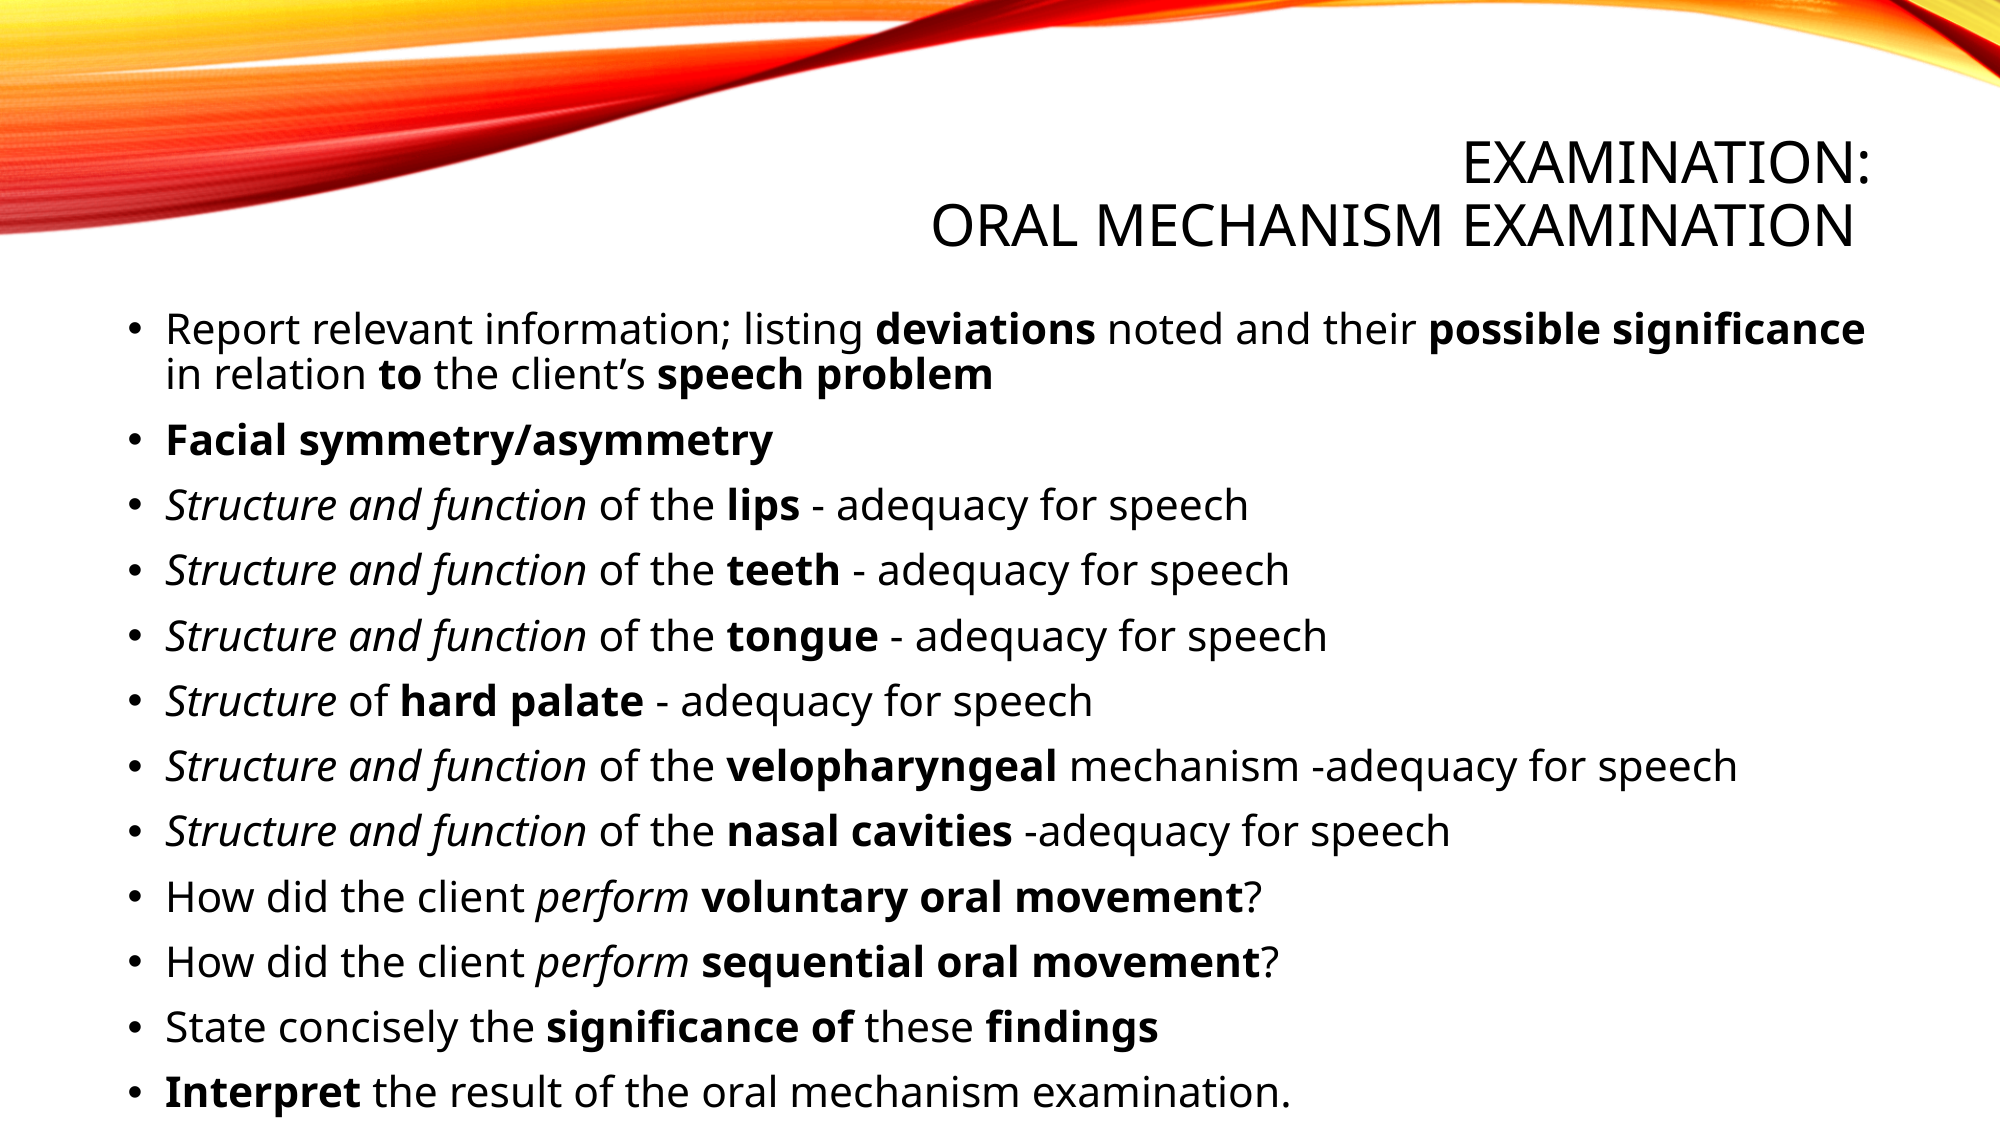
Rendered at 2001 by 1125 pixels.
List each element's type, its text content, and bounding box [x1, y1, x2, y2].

picture [0, 0, 2000, 237]
list Report relevant information; listing deviations noted and their possible significance in relation to the client’s speech problem Facial symmetry/asymmetry Structure and function of the lips - adequacy for speech Structure and function of the teeth - adequacy for speech Structure and function of the tongue - adequacy for speech Structure of hard palate - adequacy for speech Structure and function of the velopharyngeal mechanism -adequacy for speech Structure and function of the nasal cavities -adequacy for speech How did the client perform voluntary oral movement? How did the client perform sequential oral movement? State concisely the significance of these findings Interpret the result of the oral mechanism examination. [112, 299, 1888, 1125]
title Examination: Oral Mechanism Examination [474, 125, 1888, 299]
